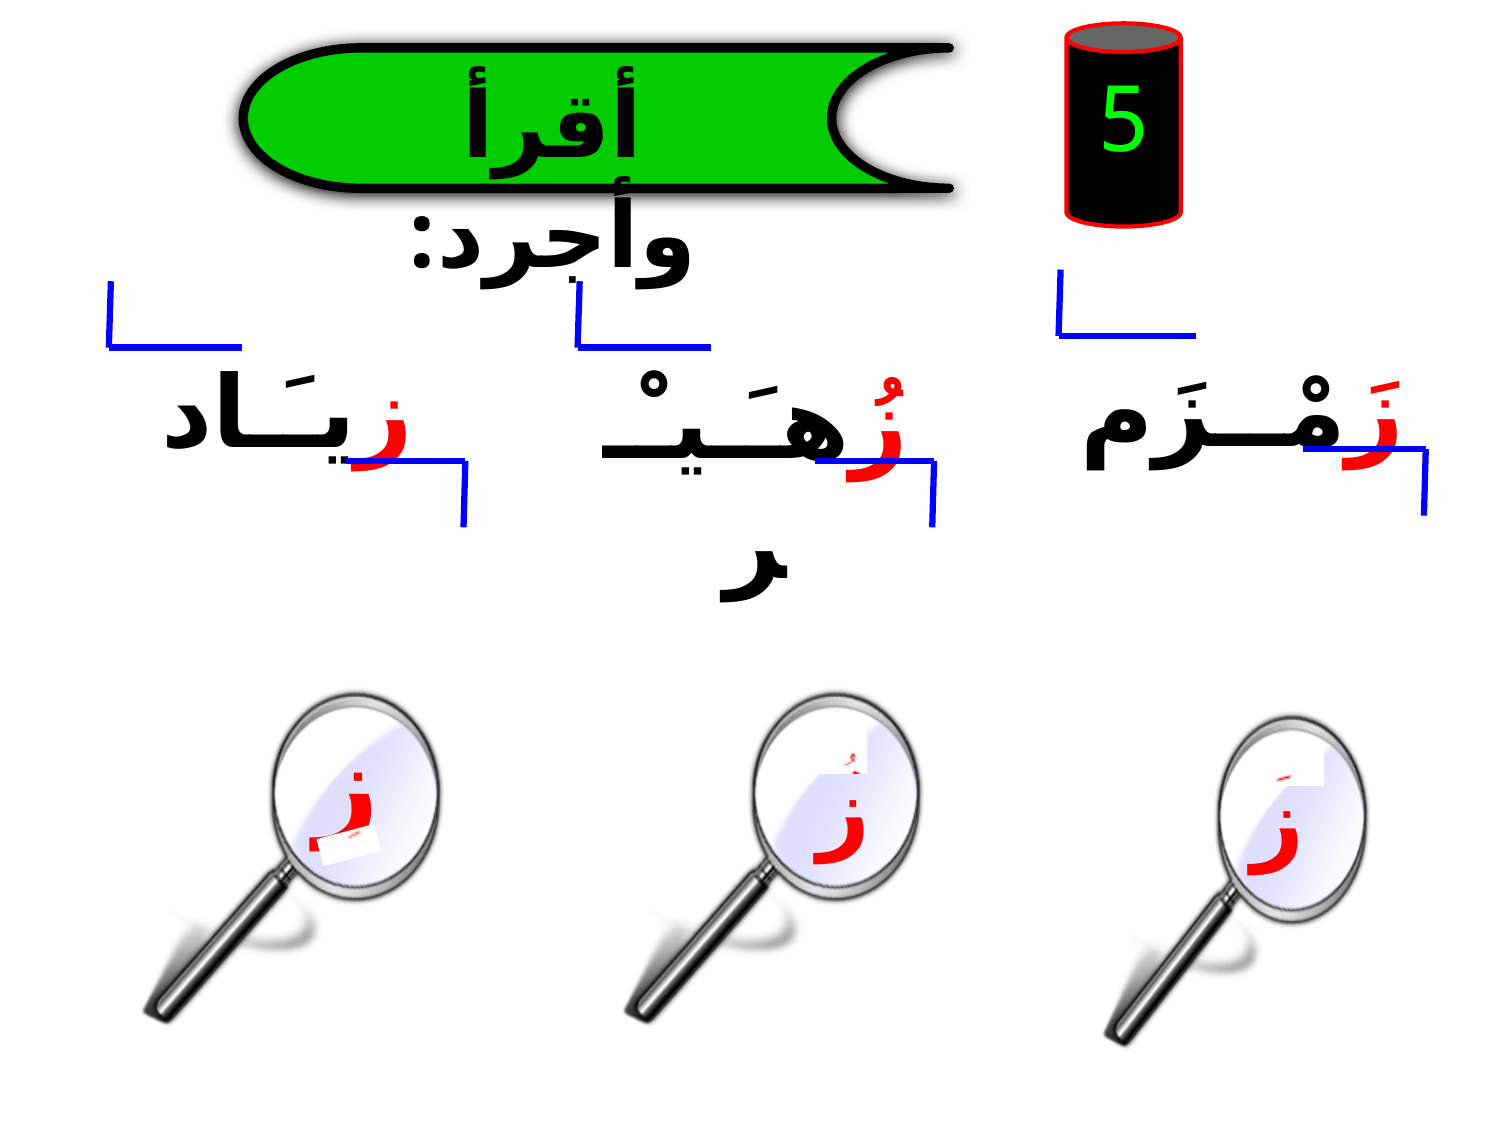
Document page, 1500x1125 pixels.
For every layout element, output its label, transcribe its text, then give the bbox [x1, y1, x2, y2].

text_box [1101, 702, 1372, 1059]
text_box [562, 281, 950, 528]
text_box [242, 47, 950, 189]
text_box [140, 679, 446, 1036]
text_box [1042, 269, 1442, 516]
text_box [620, 679, 926, 1036]
text_box 5 [1064, 21, 1183, 229]
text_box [93, 281, 481, 528]
